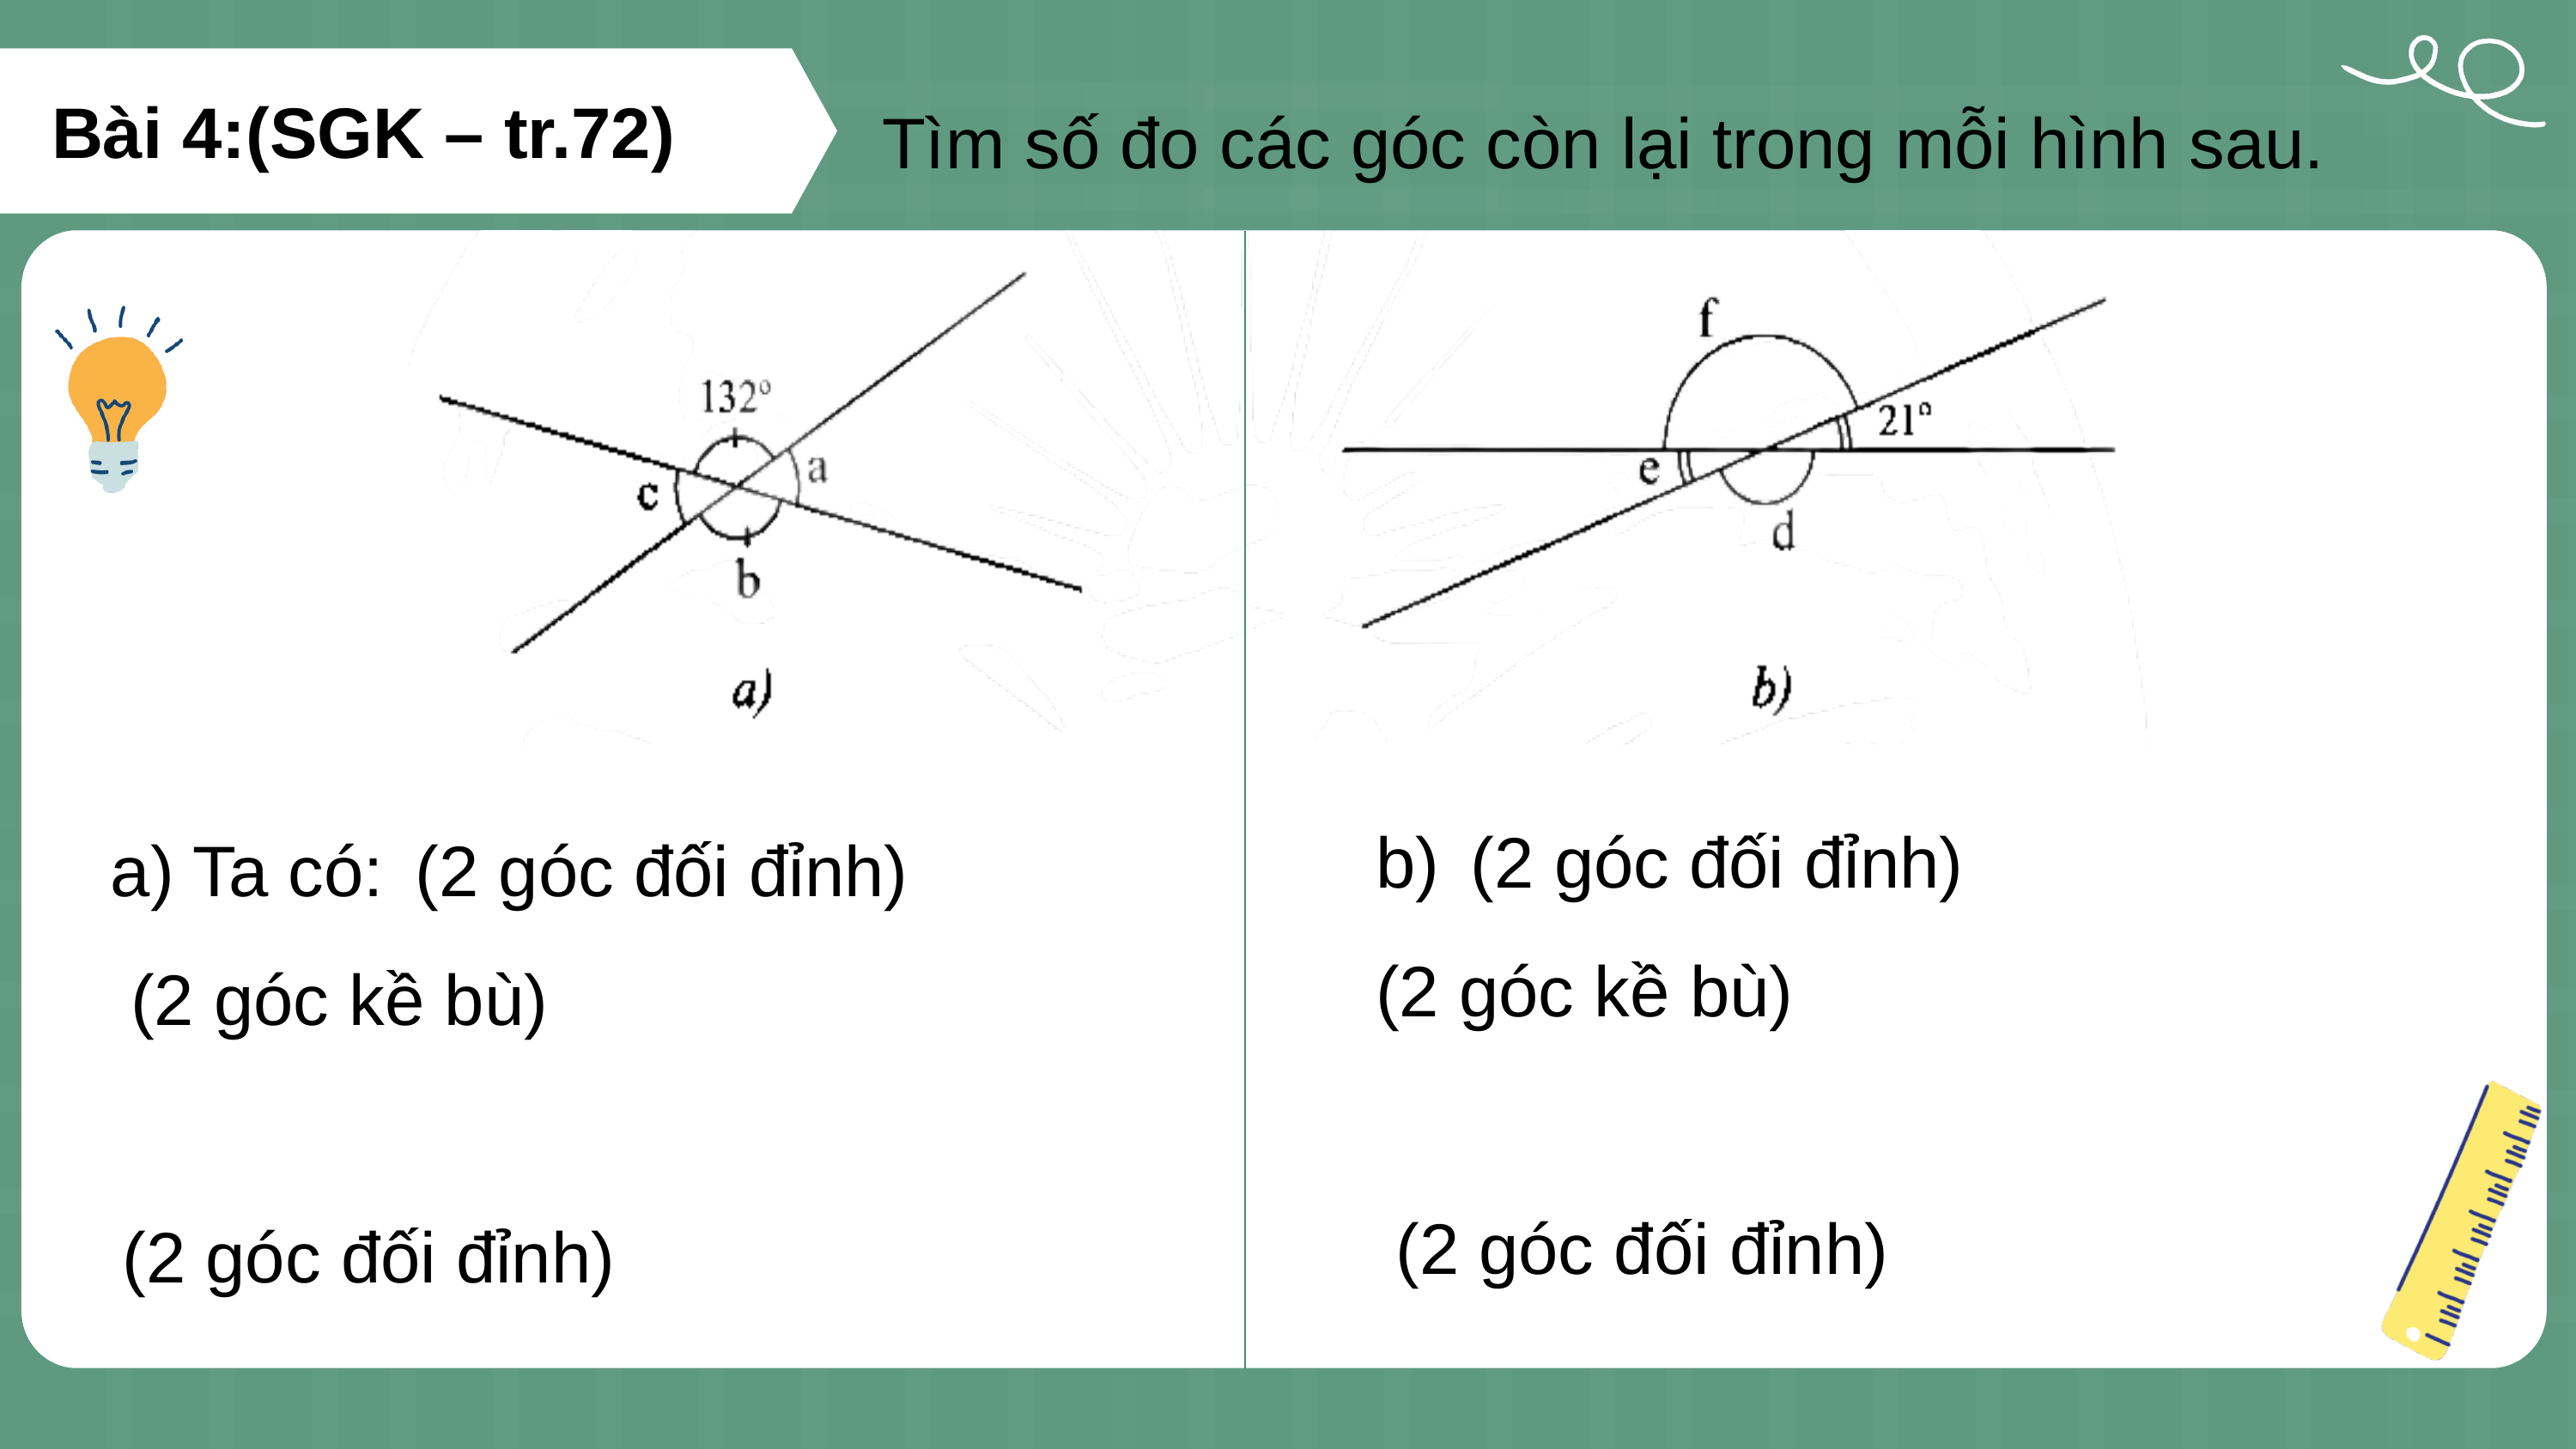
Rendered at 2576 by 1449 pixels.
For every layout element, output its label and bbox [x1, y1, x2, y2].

text_box [325, 0, 491, 561]
text_box [1249, 230, 2548, 1368]
picture [55, 305, 183, 494]
picture [0, 0, 2576, 1449]
text_box [21, 230, 1241, 1368]
